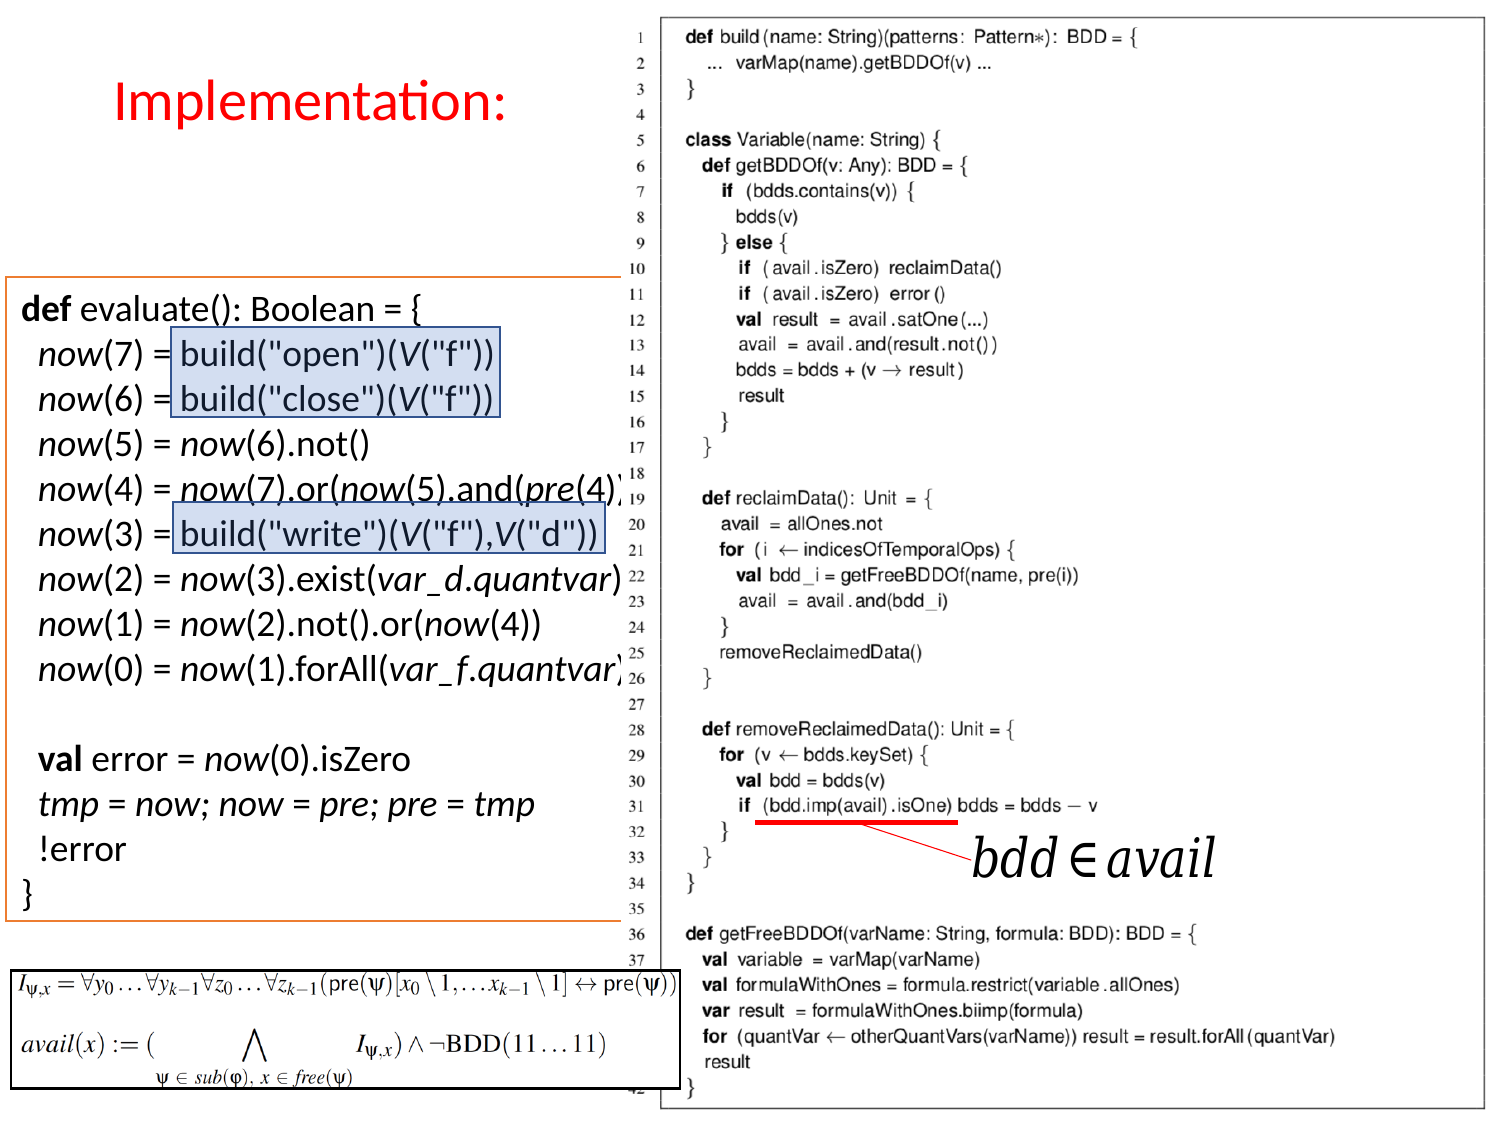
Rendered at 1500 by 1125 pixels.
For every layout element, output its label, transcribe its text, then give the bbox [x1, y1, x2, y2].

text_box [172, 501, 606, 554]
text_box Implementation: [98, 55, 523, 140]
picture [12, 0, 1500, 1125]
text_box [755, 822, 1217, 891]
text_box [170, 326, 501, 418]
text_box def evaluate(): Boolean = { now(7) = build("open")(V("f")) now(6) = build("close")(V("f")) now(5) = now(6).not() now(4) = now(7).or(now(5).and(pre(4))) now(3) = build("write")(V("f"),V("d")) now(2) = now(3).exist(var_d.quantvar) now(1) = now(2).not().or(now(4)) now(0) = now(1).forAll(var_f.quantvar) val error = now(0).isZero tmp = now; now = pre; pre = tmp !error } [5, 276, 621, 922]
